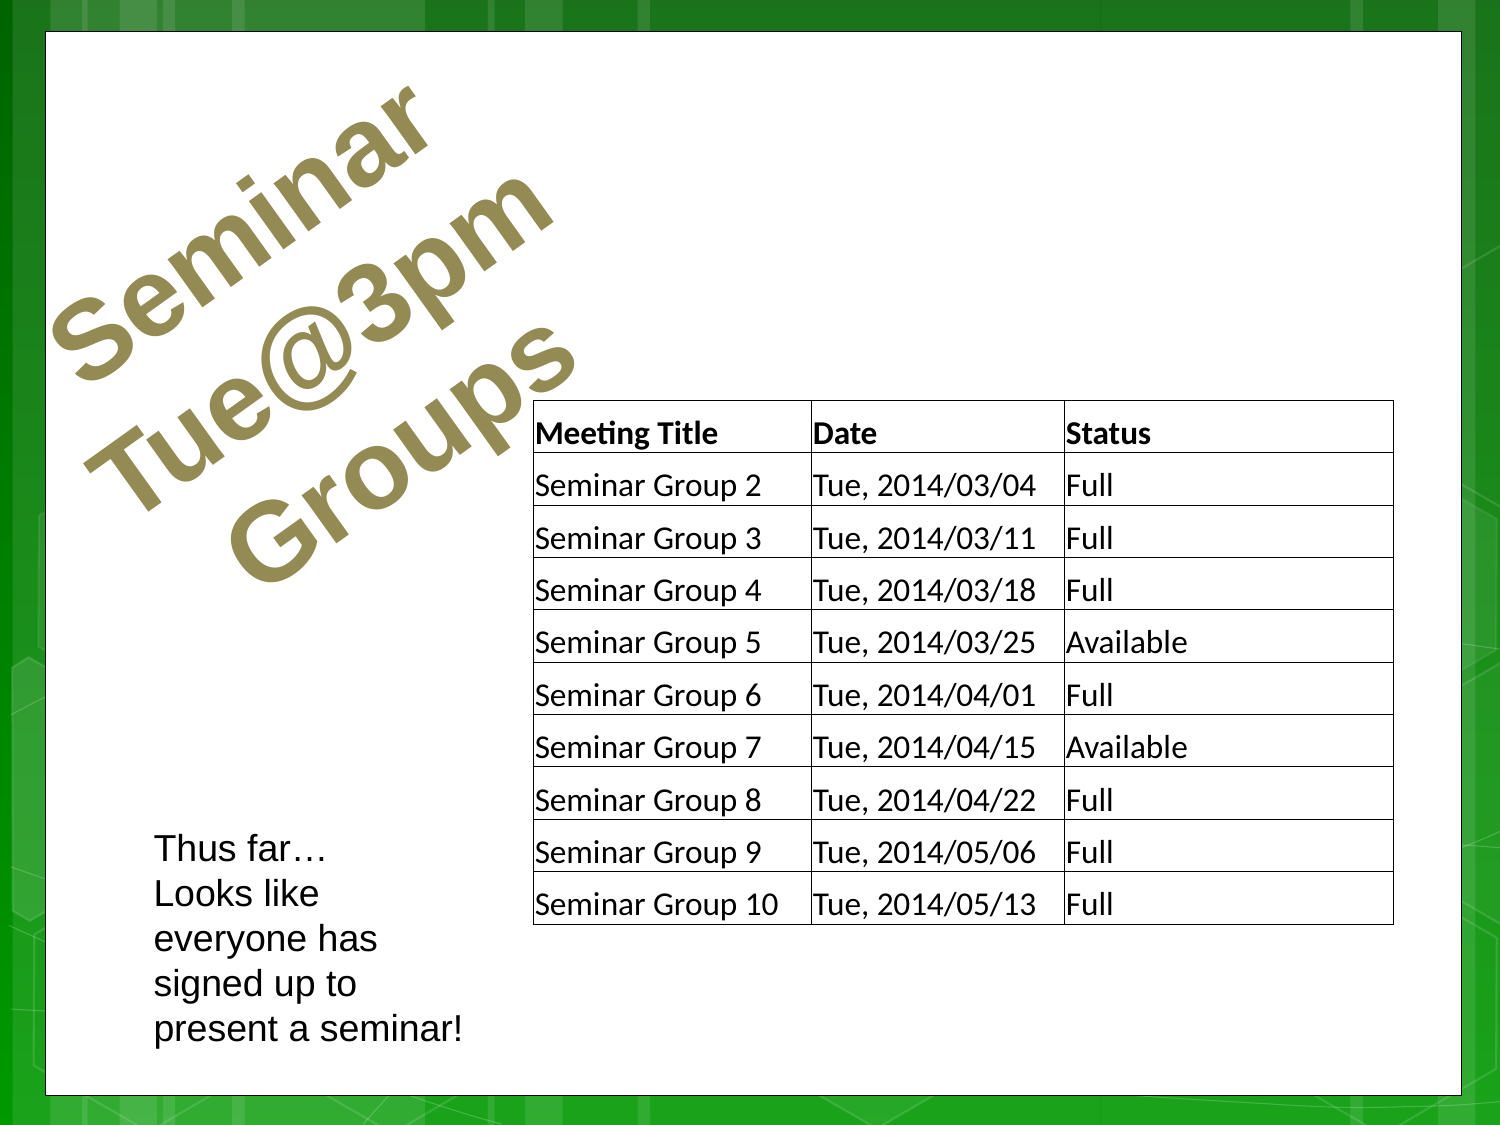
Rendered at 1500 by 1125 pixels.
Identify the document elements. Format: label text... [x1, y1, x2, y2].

table_cell Tue, 2014/03/11 [812, 506, 1064, 557]
table_cell Seminar Group 3 [534, 506, 811, 557]
table_cell Tue, 2014/05/13 [812, 872, 1064, 924]
table_cell Tue, 2014/04/15 [812, 715, 1064, 766]
table_cell Seminar Group 2 [534, 453, 811, 505]
table_cell Full [1065, 506, 1393, 557]
table_cell Tue, 2014/04/01 [812, 663, 1064, 714]
table_cell Seminar Group 10 [534, 872, 811, 924]
table_header Status [1065, 401, 1393, 452]
table_cell Tue, 2014/04/22 [812, 767, 1064, 819]
table_cell Seminar Group 8 [534, 767, 811, 819]
table_header Date [812, 401, 1064, 452]
table_cell Seminar Group 9 [534, 820, 811, 871]
table_cell Full [1065, 767, 1393, 819]
table_cell Tue, 2014/03/25 [812, 610, 1064, 662]
table_cell Available [1065, 610, 1393, 662]
table_cell Full [1065, 663, 1393, 714]
table_cell Full [1065, 820, 1393, 871]
table_cell Seminar Group 4 [534, 558, 811, 609]
table_cell Full [1065, 872, 1393, 924]
table_cell Tue, 2014/05/06 [812, 820, 1064, 871]
table_cell Available [1065, 715, 1393, 766]
table_cell Tue, 2014/03/04 [812, 453, 1064, 505]
text_box Seminar Tue@3pm Groups [0, 1, 669, 671]
text_box Thus far… Looks like everyone has signed up to present a seminar! [138, 816, 497, 1057]
table_cell Seminar Group 5 [534, 610, 811, 662]
table_header Meeting Title [534, 401, 811, 452]
table_cell Full [1065, 453, 1393, 505]
table_cell Tue, 2014/03/18 [812, 558, 1064, 609]
table_cell Seminar Group 6 [534, 663, 811, 714]
table_cell Seminar Group 7 [534, 715, 811, 766]
table_cell Full [1065, 558, 1393, 609]
